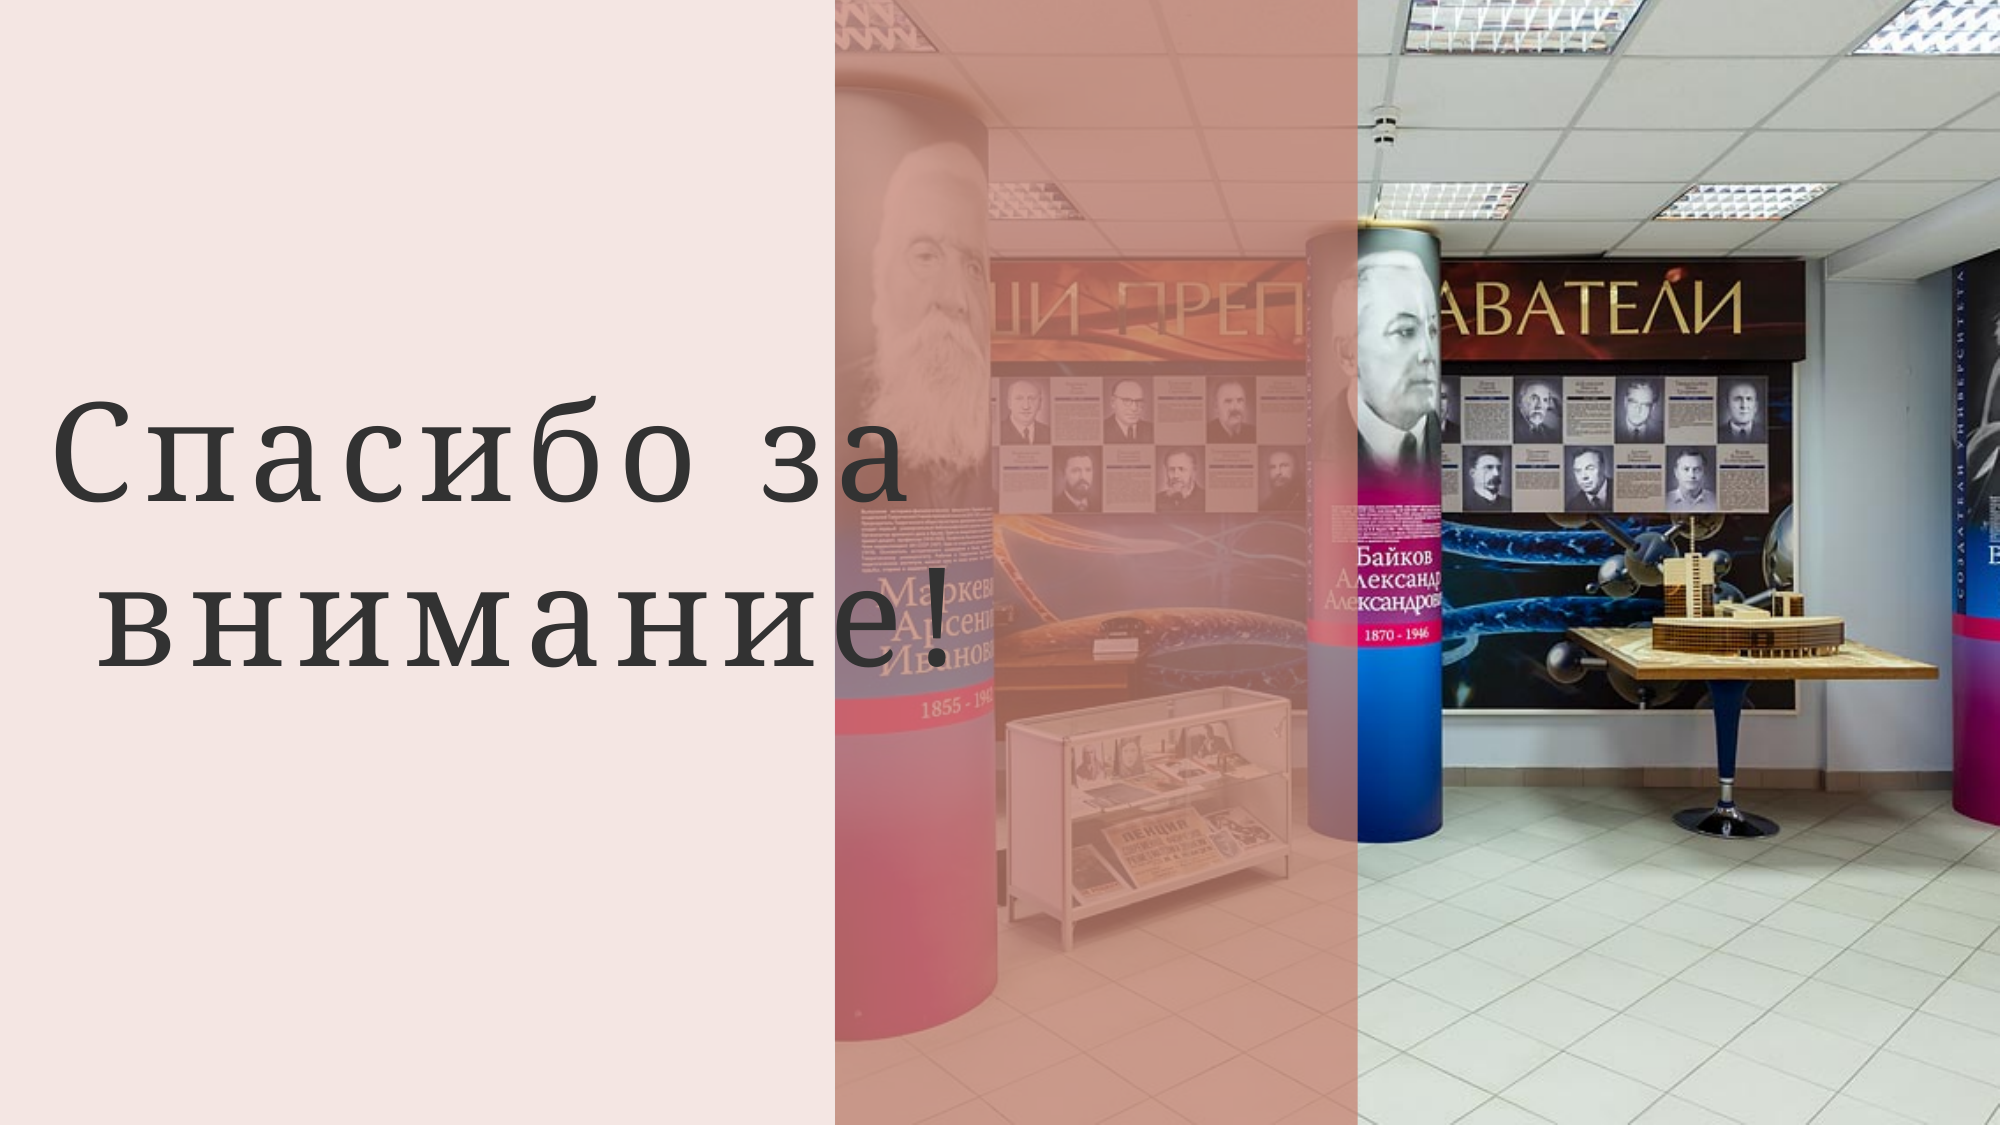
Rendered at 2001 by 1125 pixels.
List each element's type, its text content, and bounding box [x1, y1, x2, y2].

text_box Спасибо за внимание! [34, 356, 834, 702]
text_box [0, 0, 834, 1125]
picture [834, 0, 2000, 1125]
